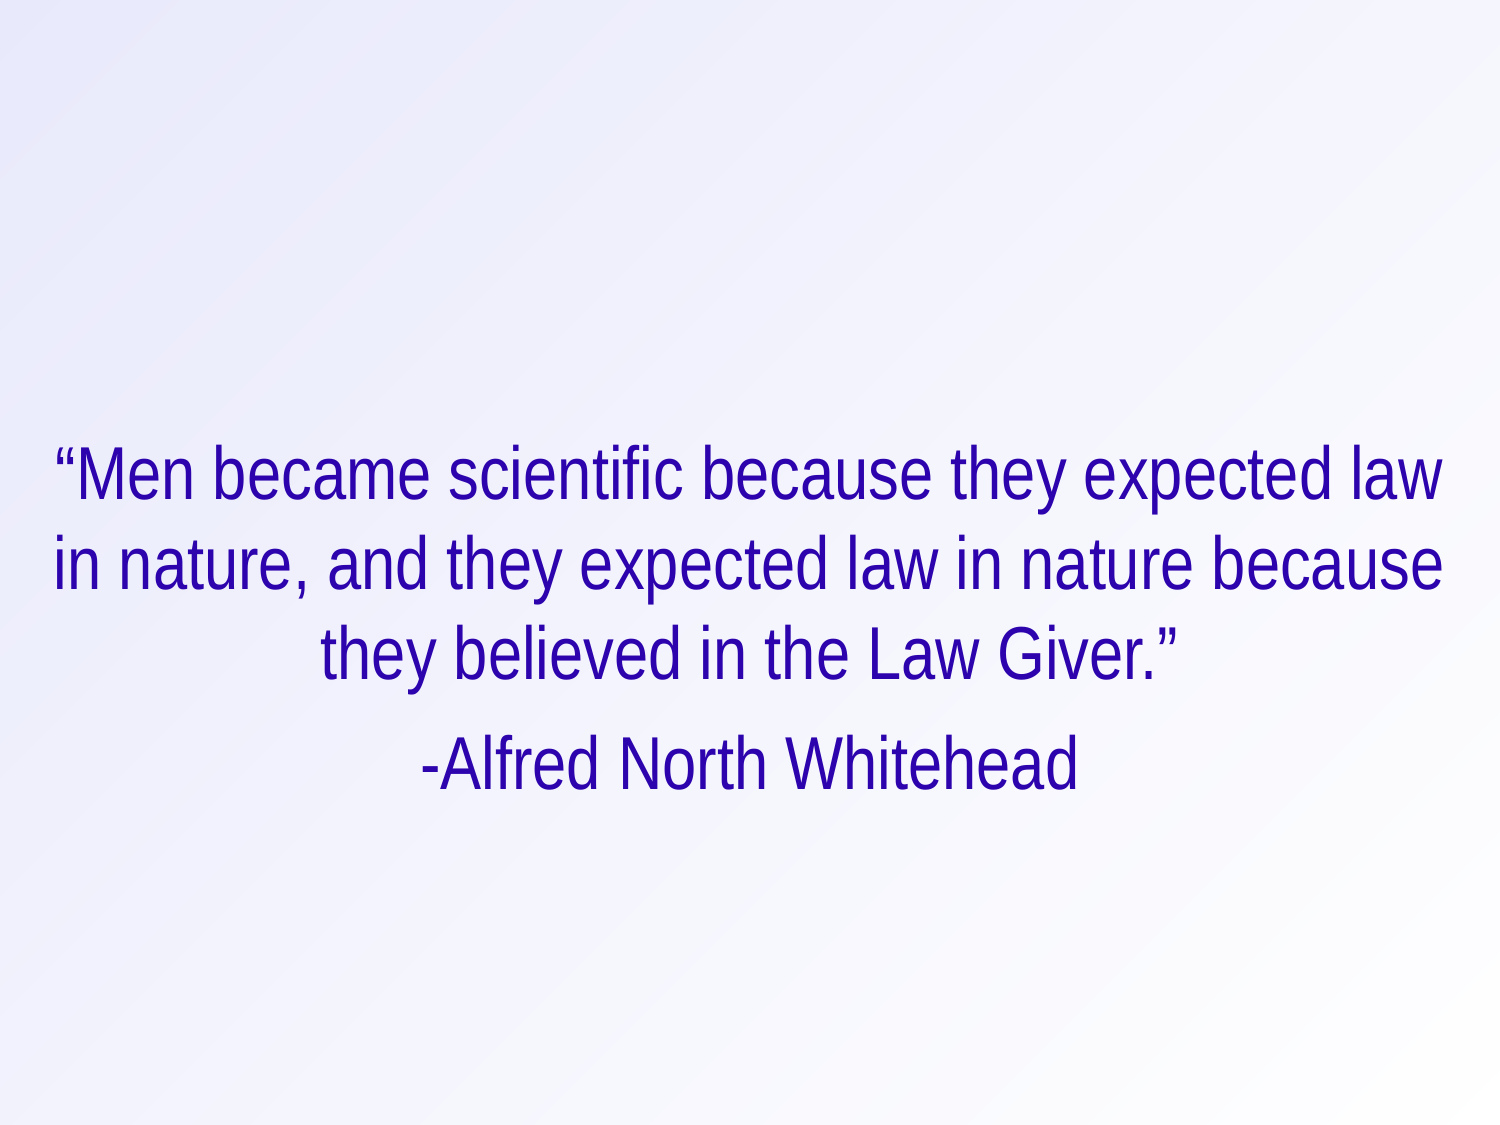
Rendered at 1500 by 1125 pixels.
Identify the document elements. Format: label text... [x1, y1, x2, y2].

text_box “Men became scientific because they expected law in nature, and they expected law in nature because they believed in the Law Giver.” -Alfred North Whitehead [30, 307, 1470, 813]
